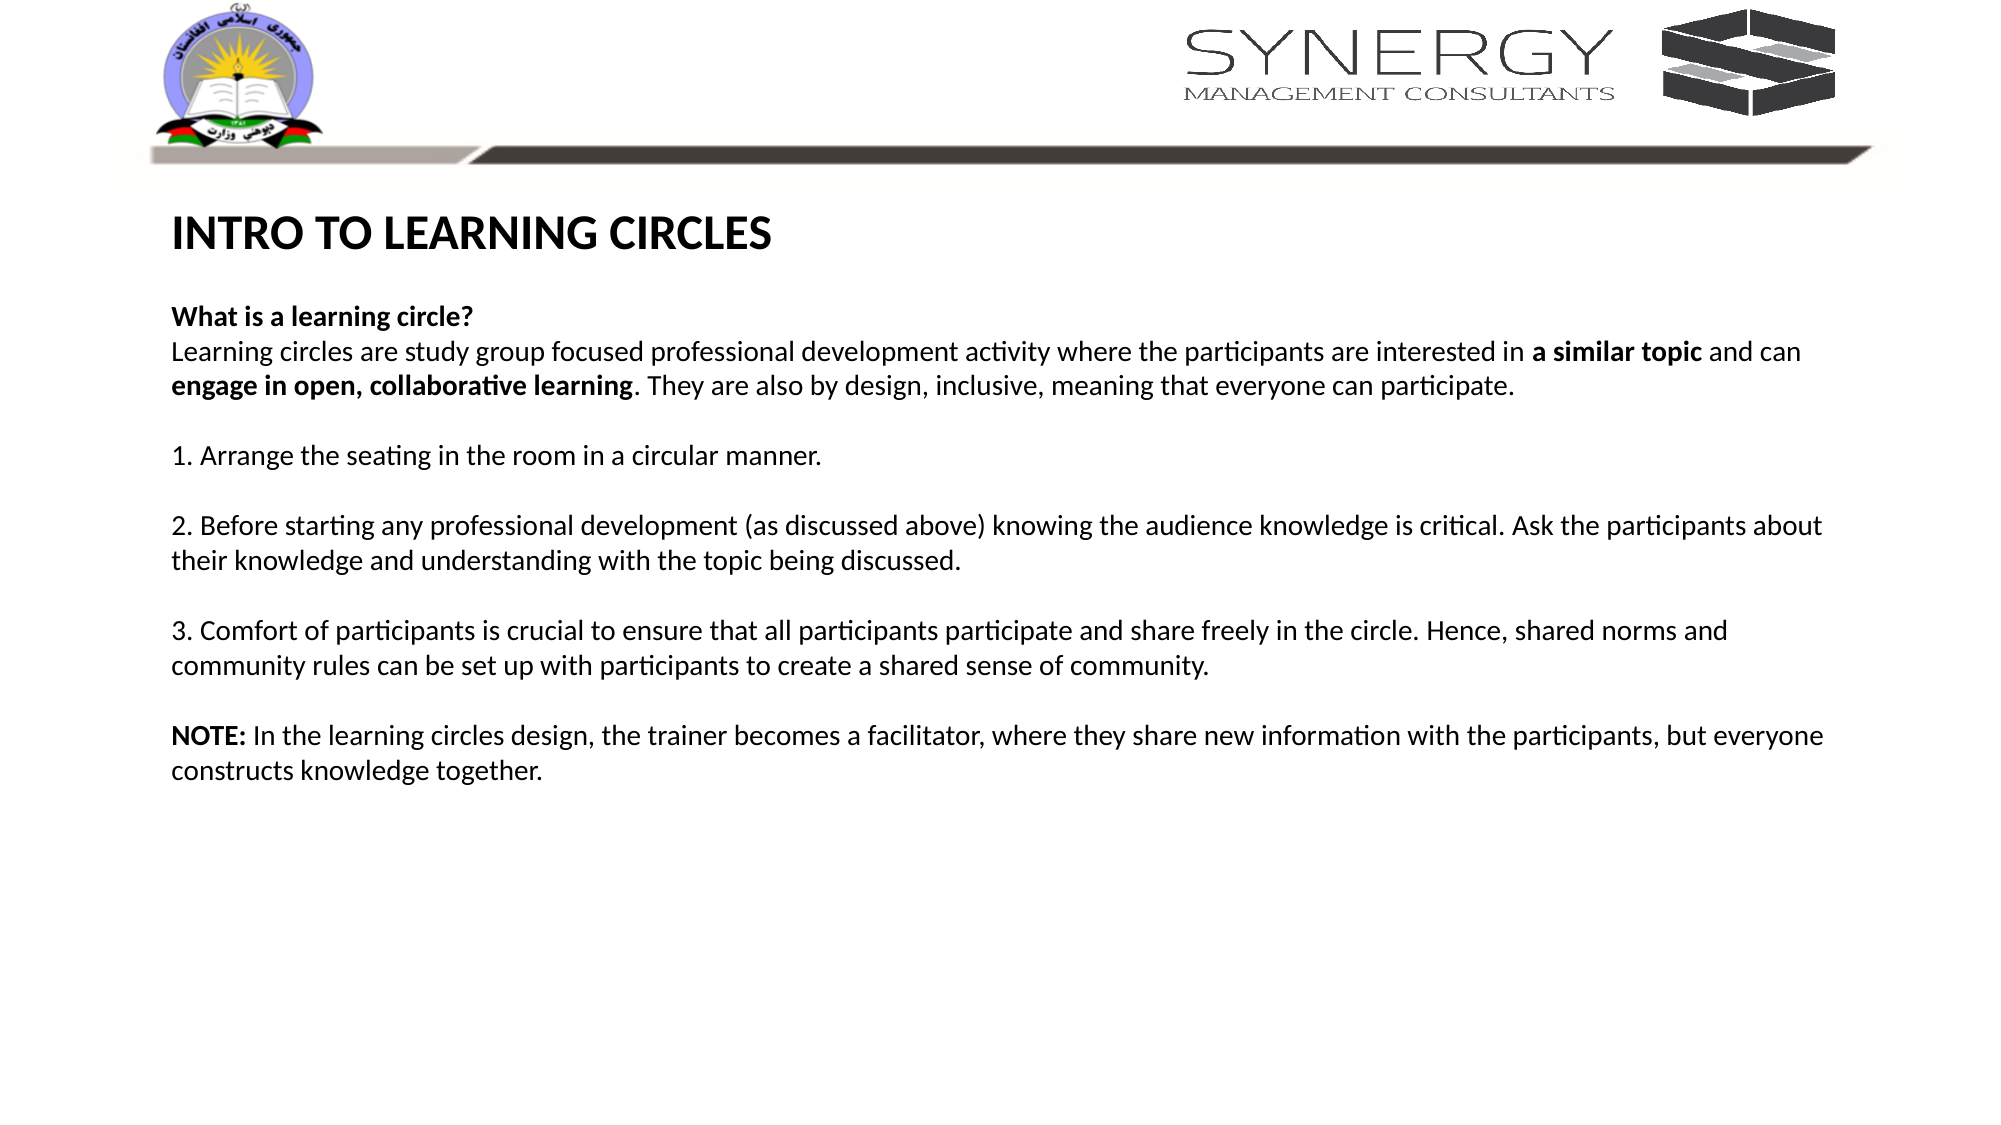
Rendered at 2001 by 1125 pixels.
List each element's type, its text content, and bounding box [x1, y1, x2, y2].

text_box INTRO TO LEARNING CIRCLES What is a learning circle? Learning circles are study group focused professional development activity where the participants are interested in a similar topic and can engage in open, collaborative learning. They are also by design, inclusive, meaning that everyone can participate. 1. Arrange the seating in the room in a circular manner. 2. Before starting any professional development (as discussed above) knowing the audience knowledge is critical. Ask the participants about their knowledge and understanding with the topic being discussed. 3. Comfort of participants is crucial to ensure that all participants participate and share freely in the circle. Hence, shared norms and community rules can be set up with participants to create a shared sense of community. NOTE: In the learning circles design, the trainer becomes a facilitator, where they share new information with the participants, but everyone constructs knowledge together. [156, 201, 1884, 794]
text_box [106, 0, 1907, 201]
